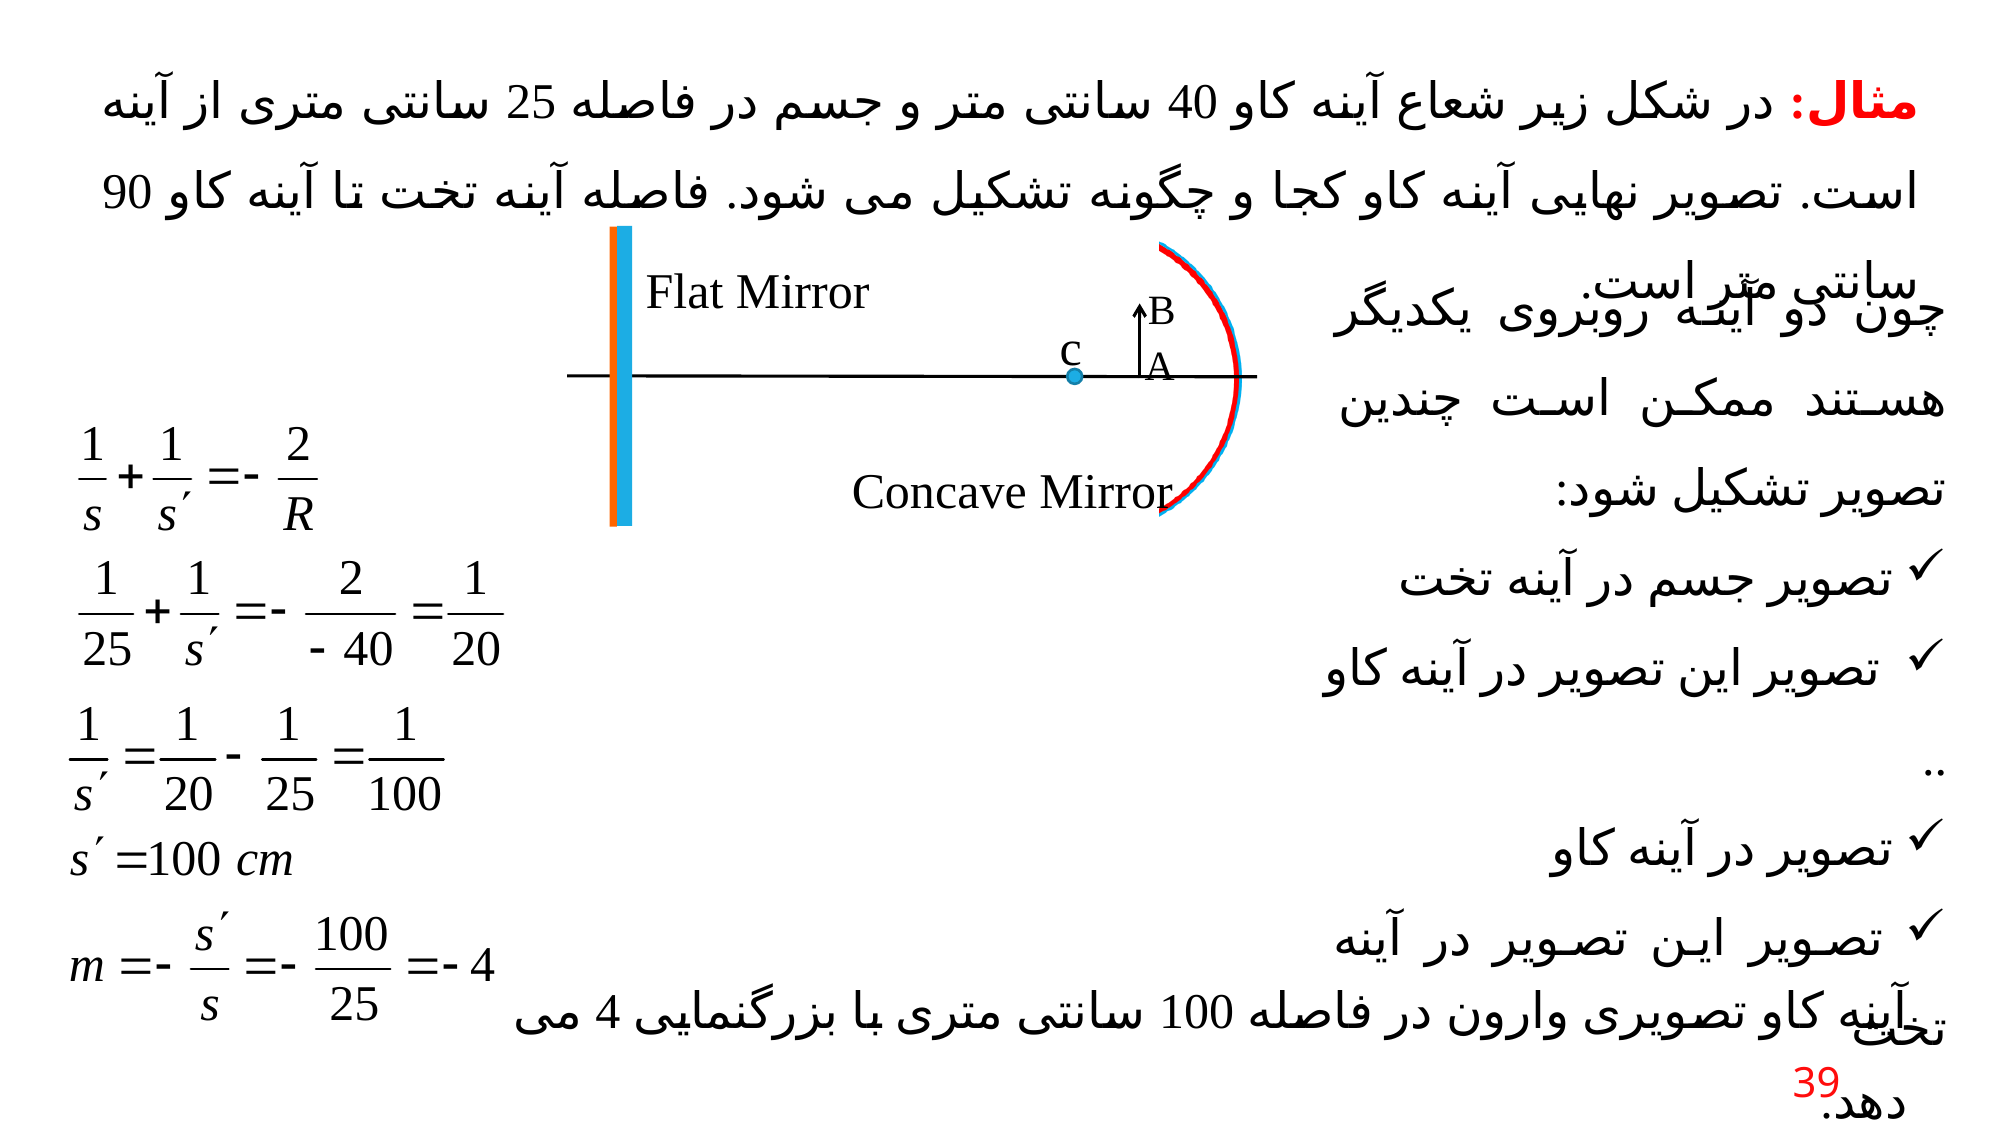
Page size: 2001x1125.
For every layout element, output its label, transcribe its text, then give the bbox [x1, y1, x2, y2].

text_box چون دو آینه روبروی یکدیگر هستند ممکن است چندین تصویر تشکیل شود: تصویر جسم در آینه تخت تصویر این تصویر در آینه کاو .. تصویر در آینه کاو تصویر این تصویر در آینه تخت [1308, 237, 1962, 1063]
slide_number 39 [1777, 1061, 1938, 1107]
text_box آینه کاو تصویری وارون در فاصله 100 سانتی متری با بزرگنمایی 4 می دهد. [498, 940, 1923, 1125]
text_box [65, 417, 508, 1027]
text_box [566, 220, 1258, 527]
text_box مثال: در شکل زیر شعاع آینه کاو 40 سانتی متر و جسم در فاصله 25 سانتی متری از آینه است. تصویر نهایی آینه کاو کجا و چگونه تشکیل می شود. فاصله آینه تخت تا آینه کاو 90 سانتی متر است. [84, 31, 1935, 316]
